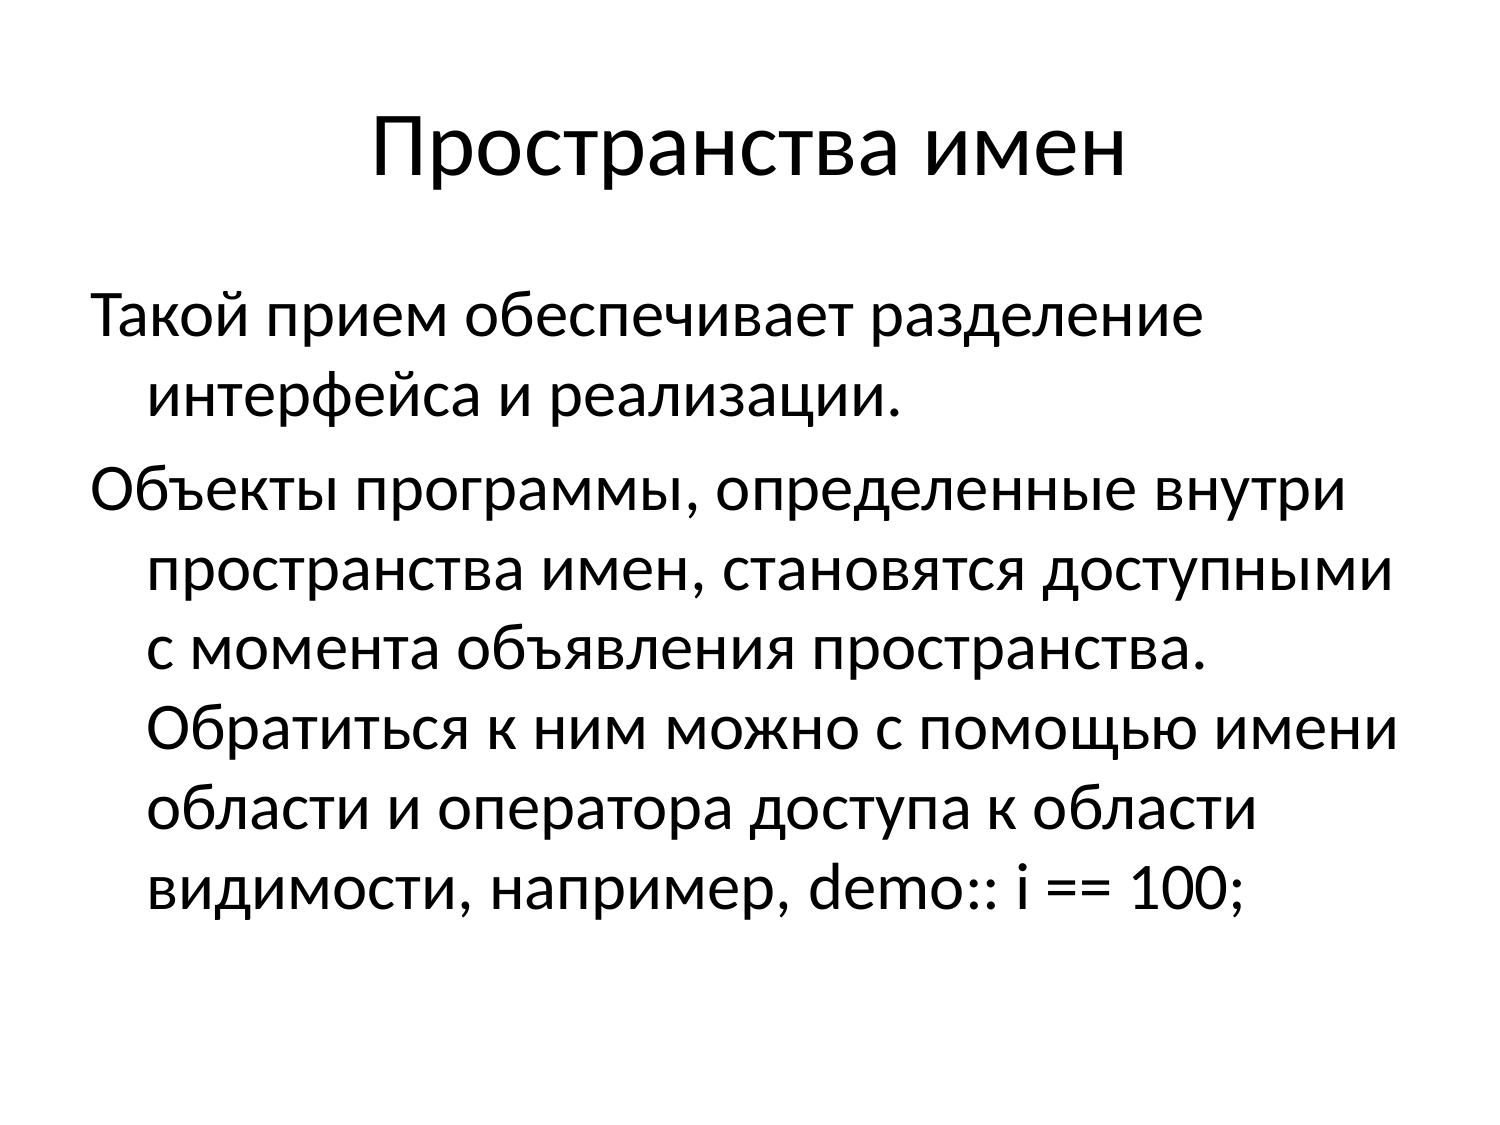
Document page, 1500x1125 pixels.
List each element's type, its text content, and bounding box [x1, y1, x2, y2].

list Такой прием обеспечивает разделение интерфейса и реализации. Объекты программы, определенные внутри пространства имен, становятся доступными с момента объявления пространства. Обратиться к ним можно с помощью имени области и оператора доступа к области видимости, например, demo:: i == 100; [75, 262, 1425, 1005]
title Пространства имен [75, 45, 1425, 233]
